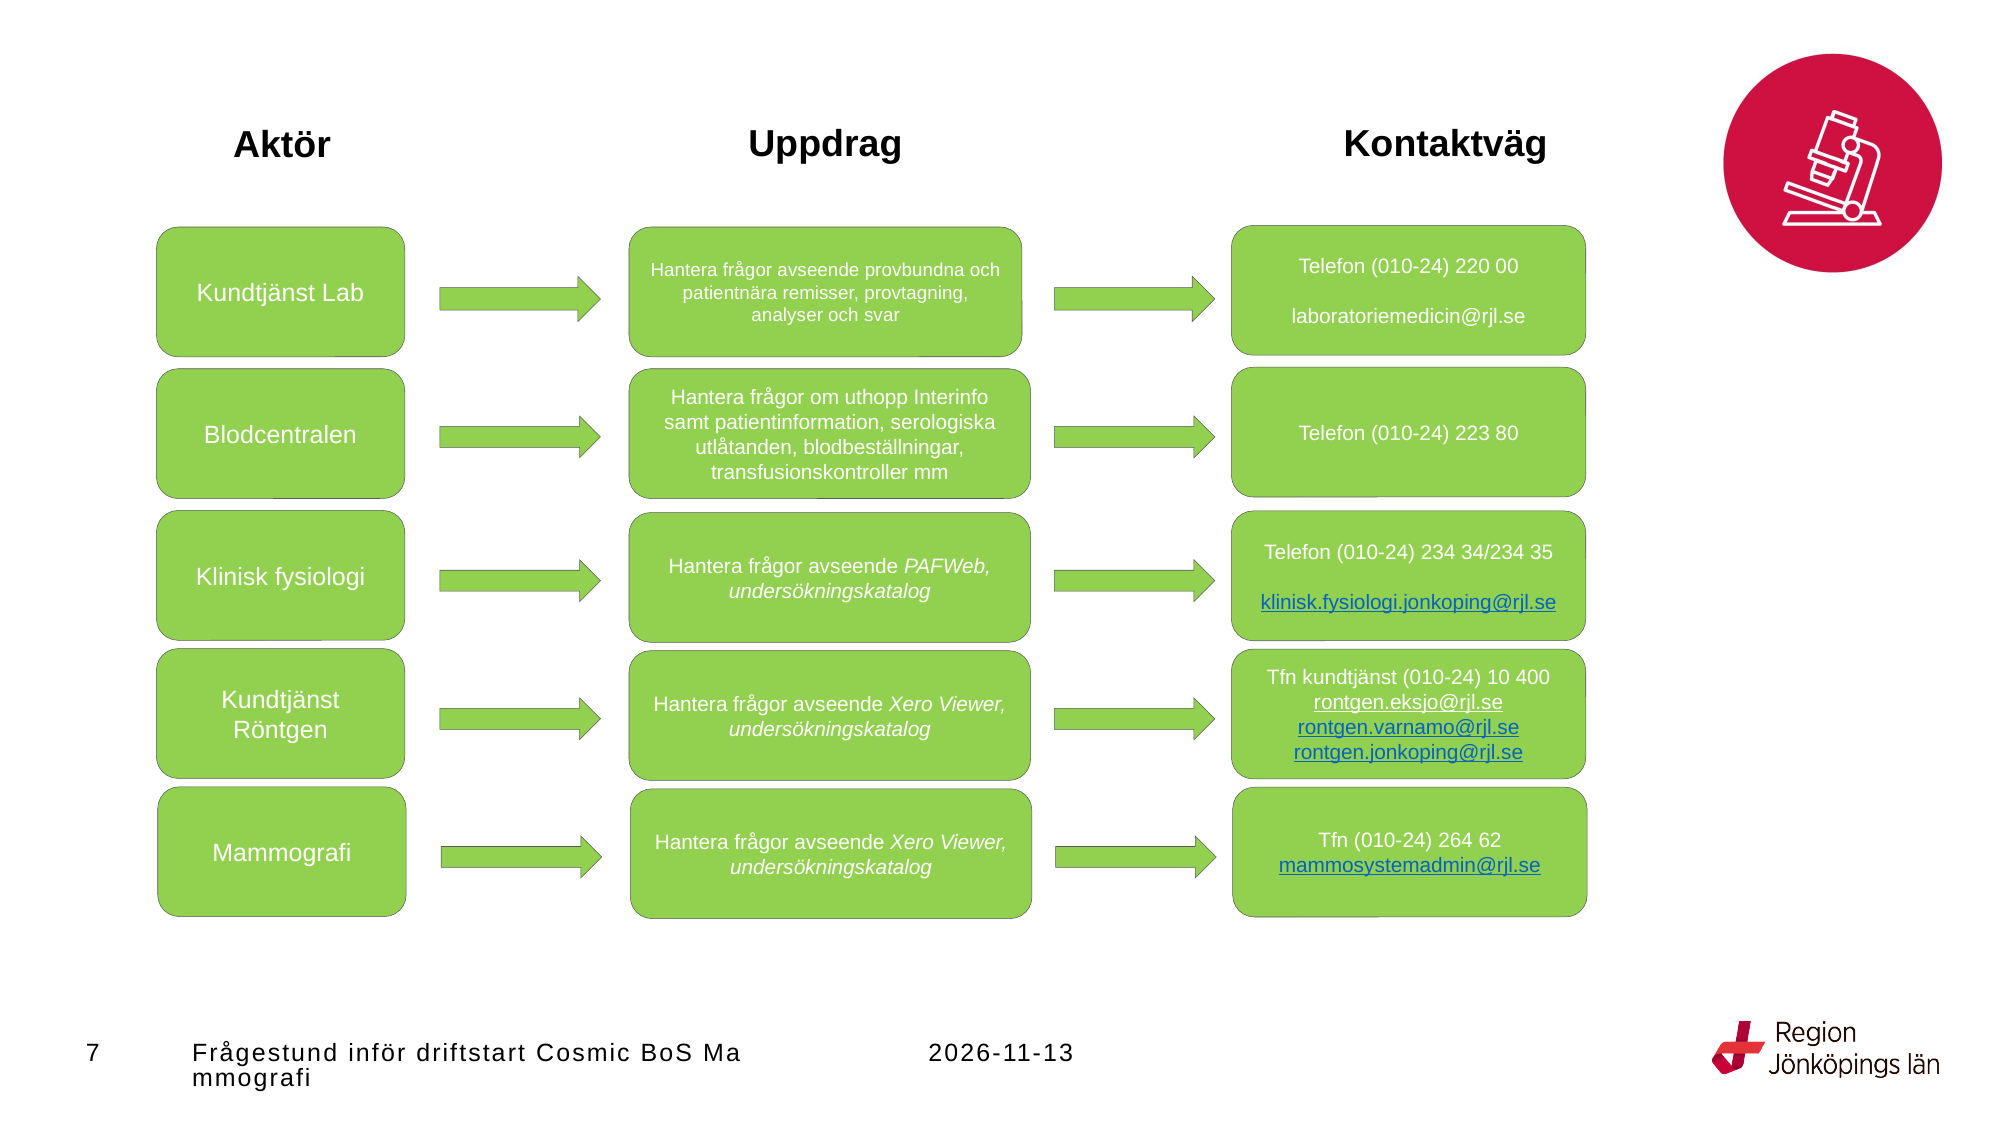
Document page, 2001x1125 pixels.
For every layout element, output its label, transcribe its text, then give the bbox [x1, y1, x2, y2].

picture [1718, 47, 1949, 278]
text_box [156, 111, 1588, 919]
footer Frågestund inför driftstart Cosmic BoS Mammografi [177, 1021, 768, 1082]
picture [1712, 1021, 1939, 1078]
slide_number 7 [70, 1021, 157, 1082]
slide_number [797, 1021, 1205, 1082]
